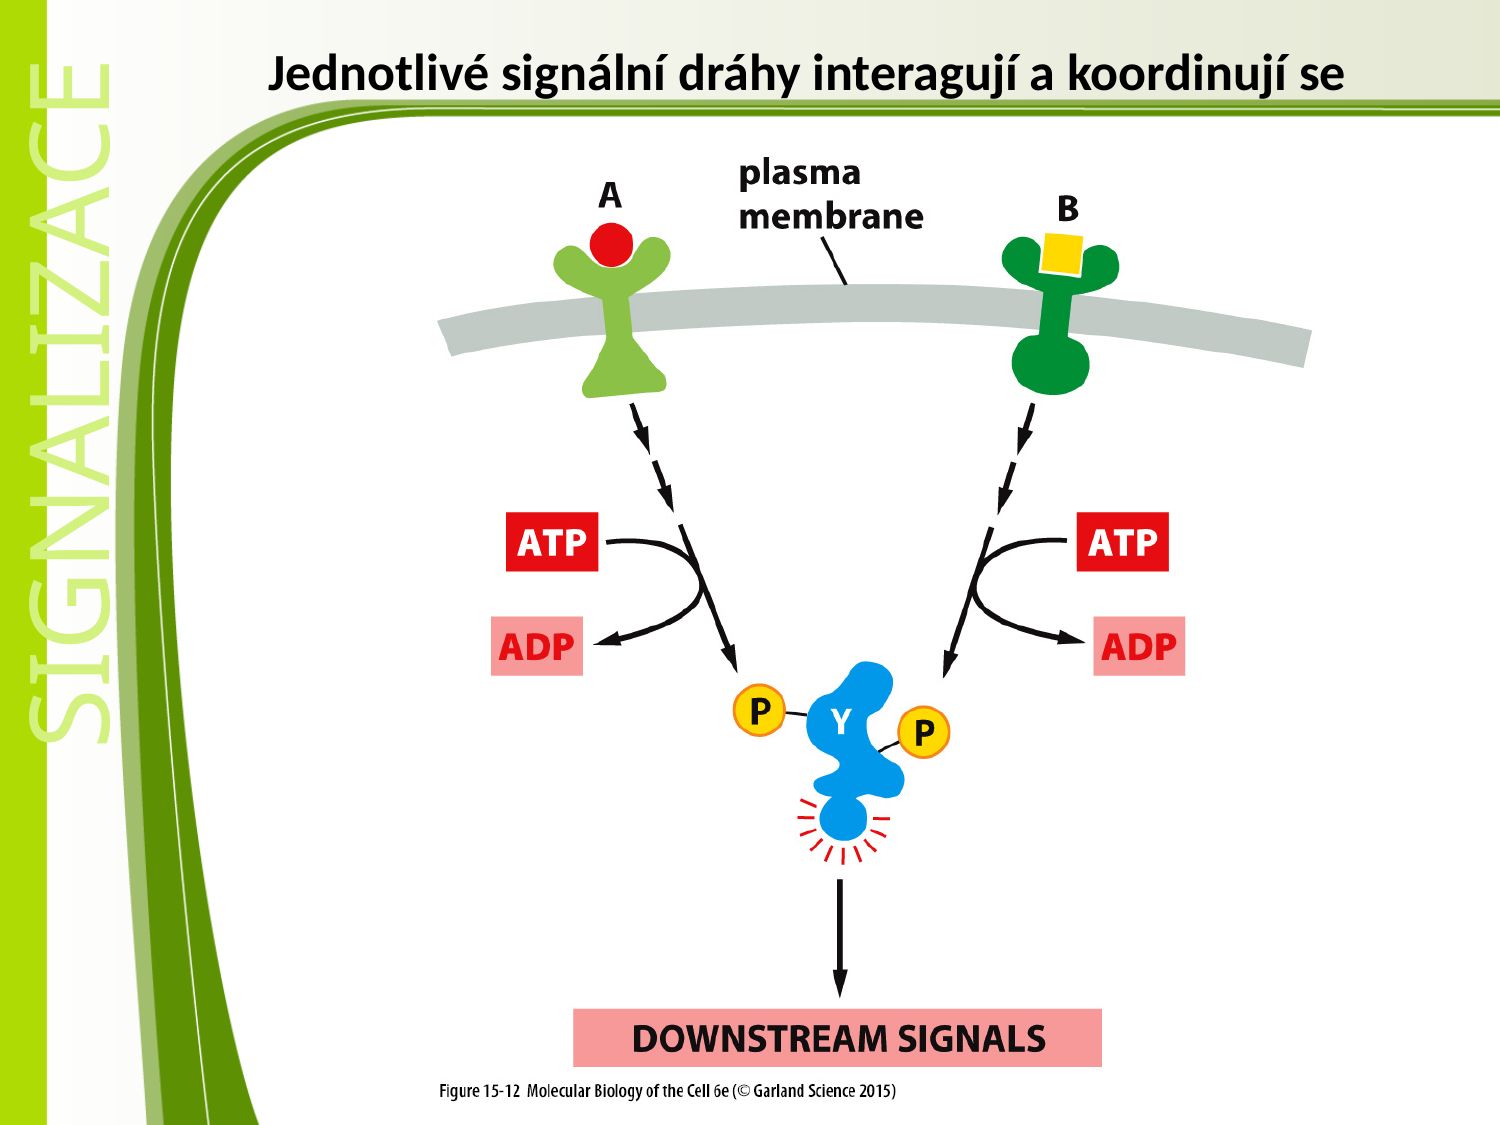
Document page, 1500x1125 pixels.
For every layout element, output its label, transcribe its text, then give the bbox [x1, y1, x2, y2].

picture [0, 0, 1500, 1125]
text_box Jednotlivé signální dráhy interagují a koordinují se [253, 30, 1425, 134]
